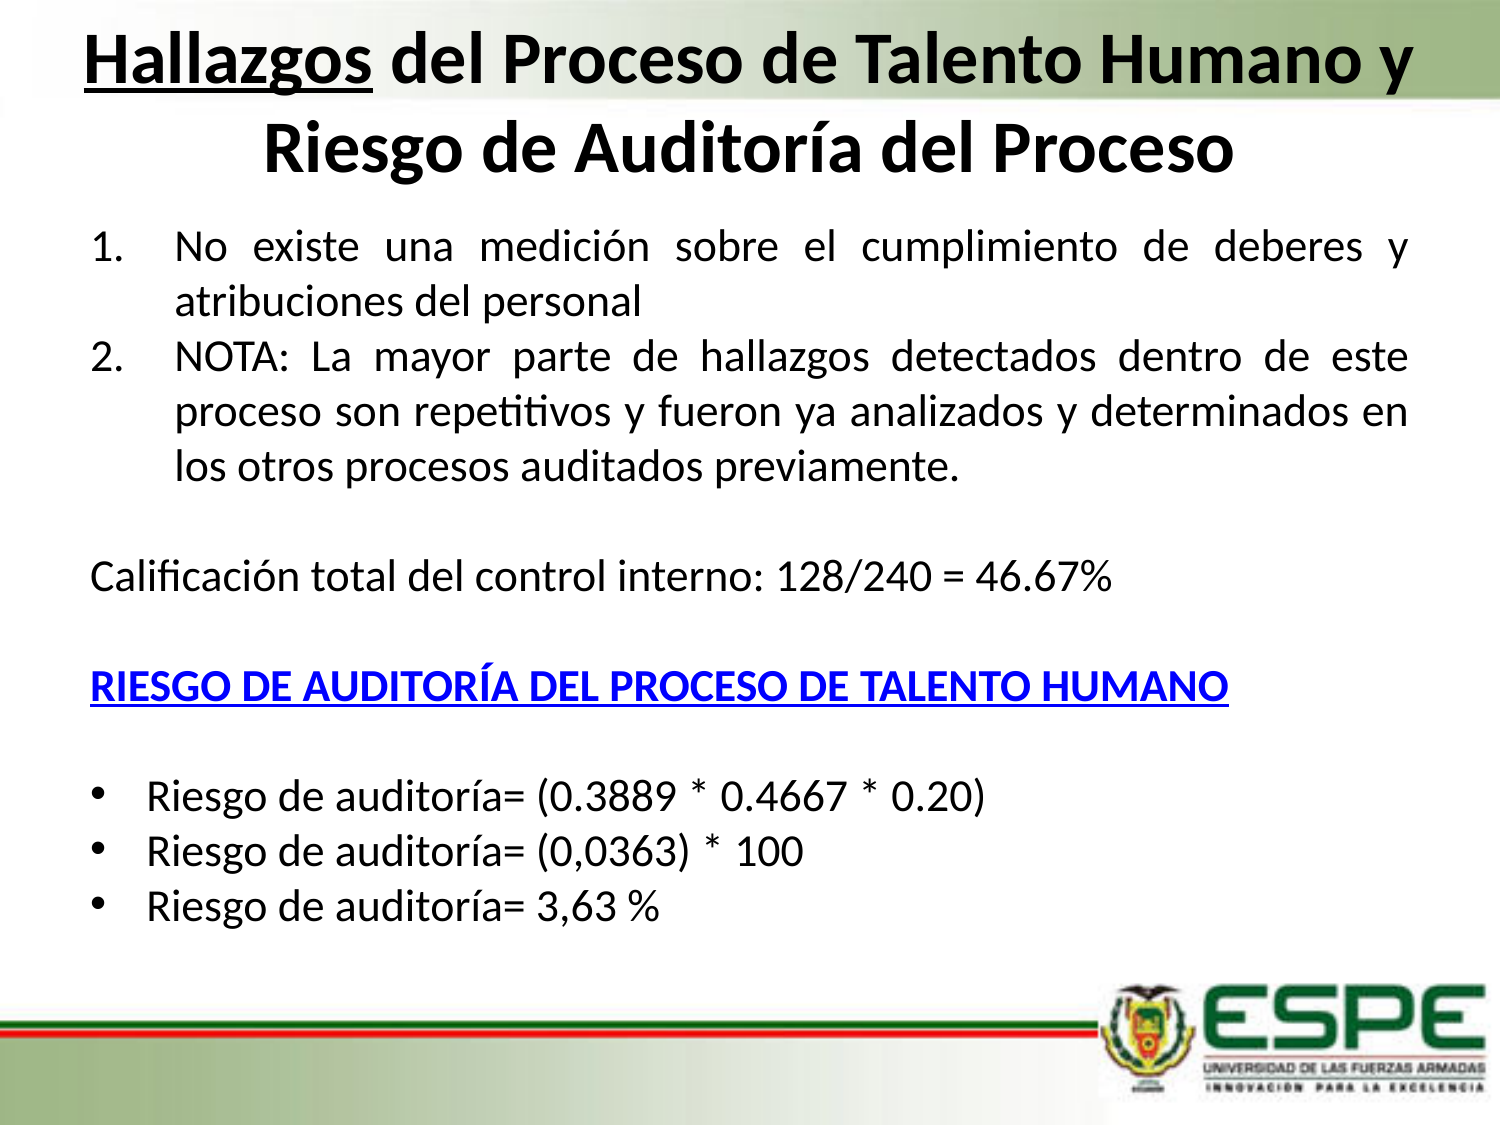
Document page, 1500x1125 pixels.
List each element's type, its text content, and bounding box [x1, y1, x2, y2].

picture [0, 197, 1500, 1125]
list No existe una medición sobre el cumplimiento de deberes y atribuciones del personal NOTA: La mayor parte de hallazgos detectados dentro de este proceso son repetitivos y fueron ya analizados y determinados en los otros procesos auditados previamente. Calificación total del control interno: 128/240 = 46.67% RIESGO DE AUDITORÍA DEL PROCESO DE TALENTO HUMANO Riesgo de auditoría= (0.3889 * 0.4667 * 0.20) Riesgo de auditoría= (0,0363) * 100 Riesgo de auditoría= 3,63 % [75, 208, 1425, 1005]
text_box Hallazgos del Proceso de Talento Humano y Riesgo de Auditoría del Proceso [0, 0, 1500, 197]
